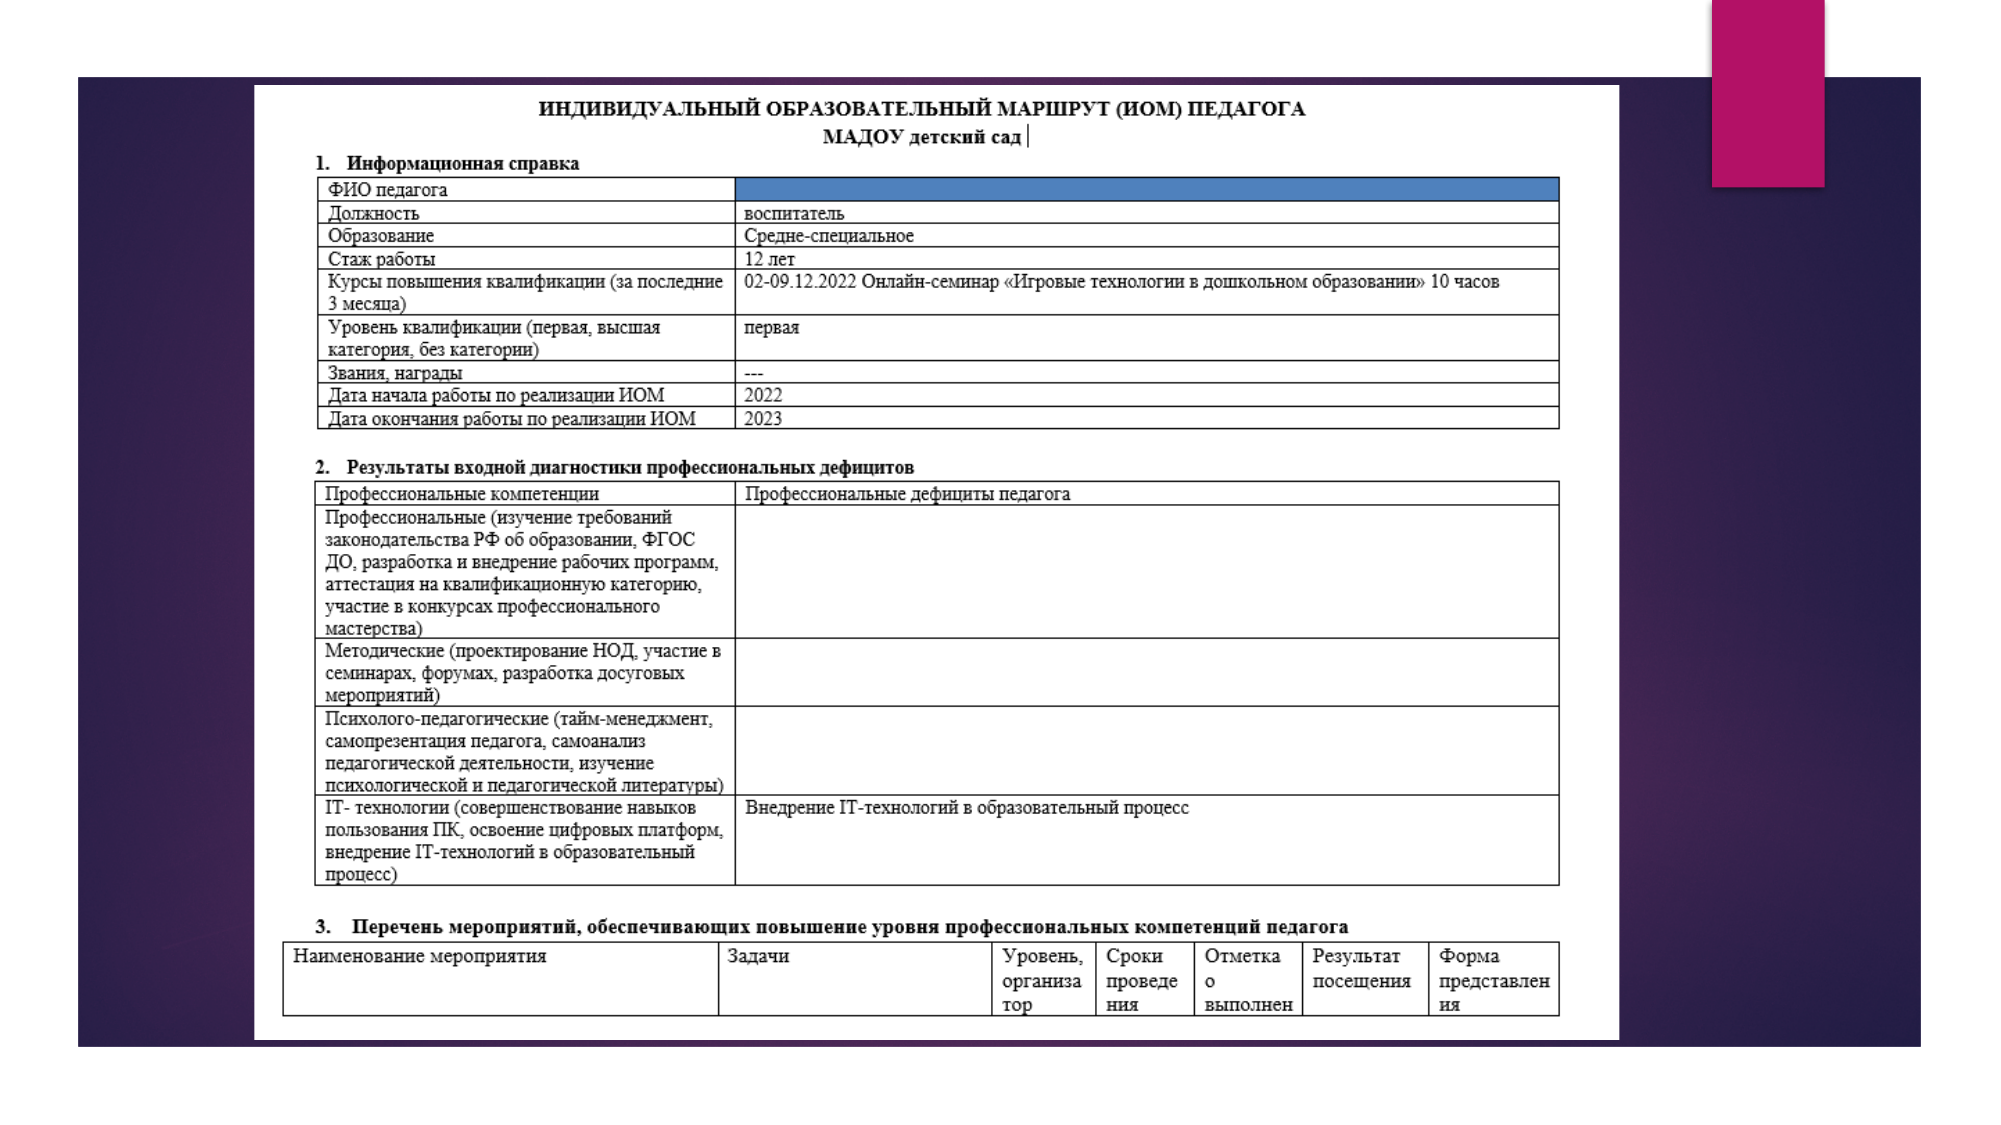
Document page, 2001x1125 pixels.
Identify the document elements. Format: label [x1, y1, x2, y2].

picture [254, 85, 1620, 1040]
